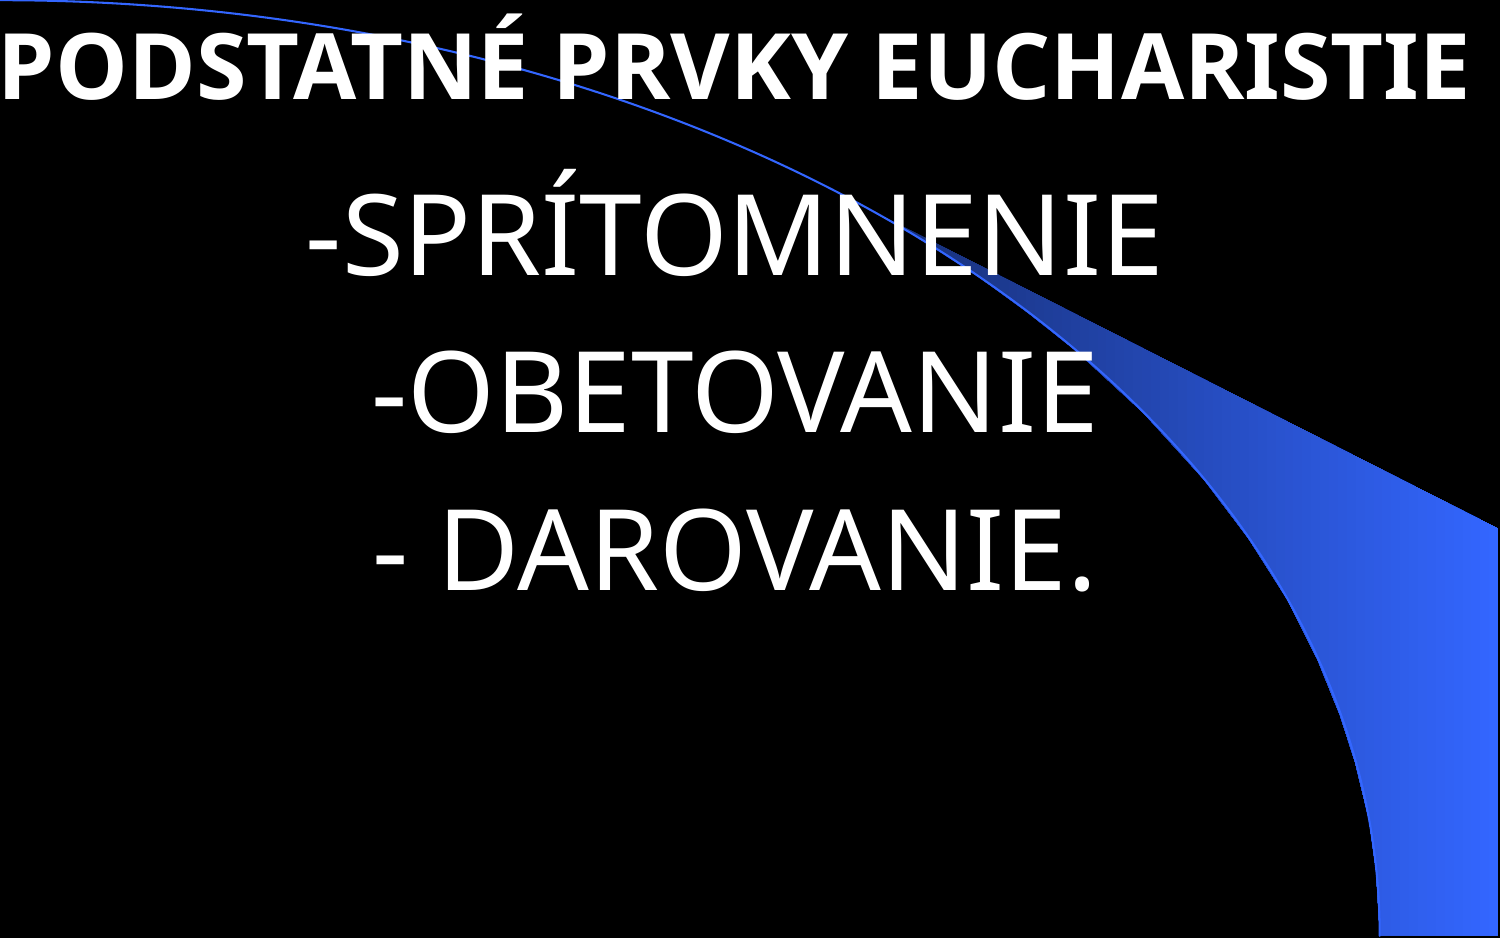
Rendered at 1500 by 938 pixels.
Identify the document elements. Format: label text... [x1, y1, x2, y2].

list PODSTATNÉ PRVKY EUCHARISTIE -SPRÍTOMNENIE -OBETOVANIE - DAROVANIE. [0, 12, 1500, 938]
